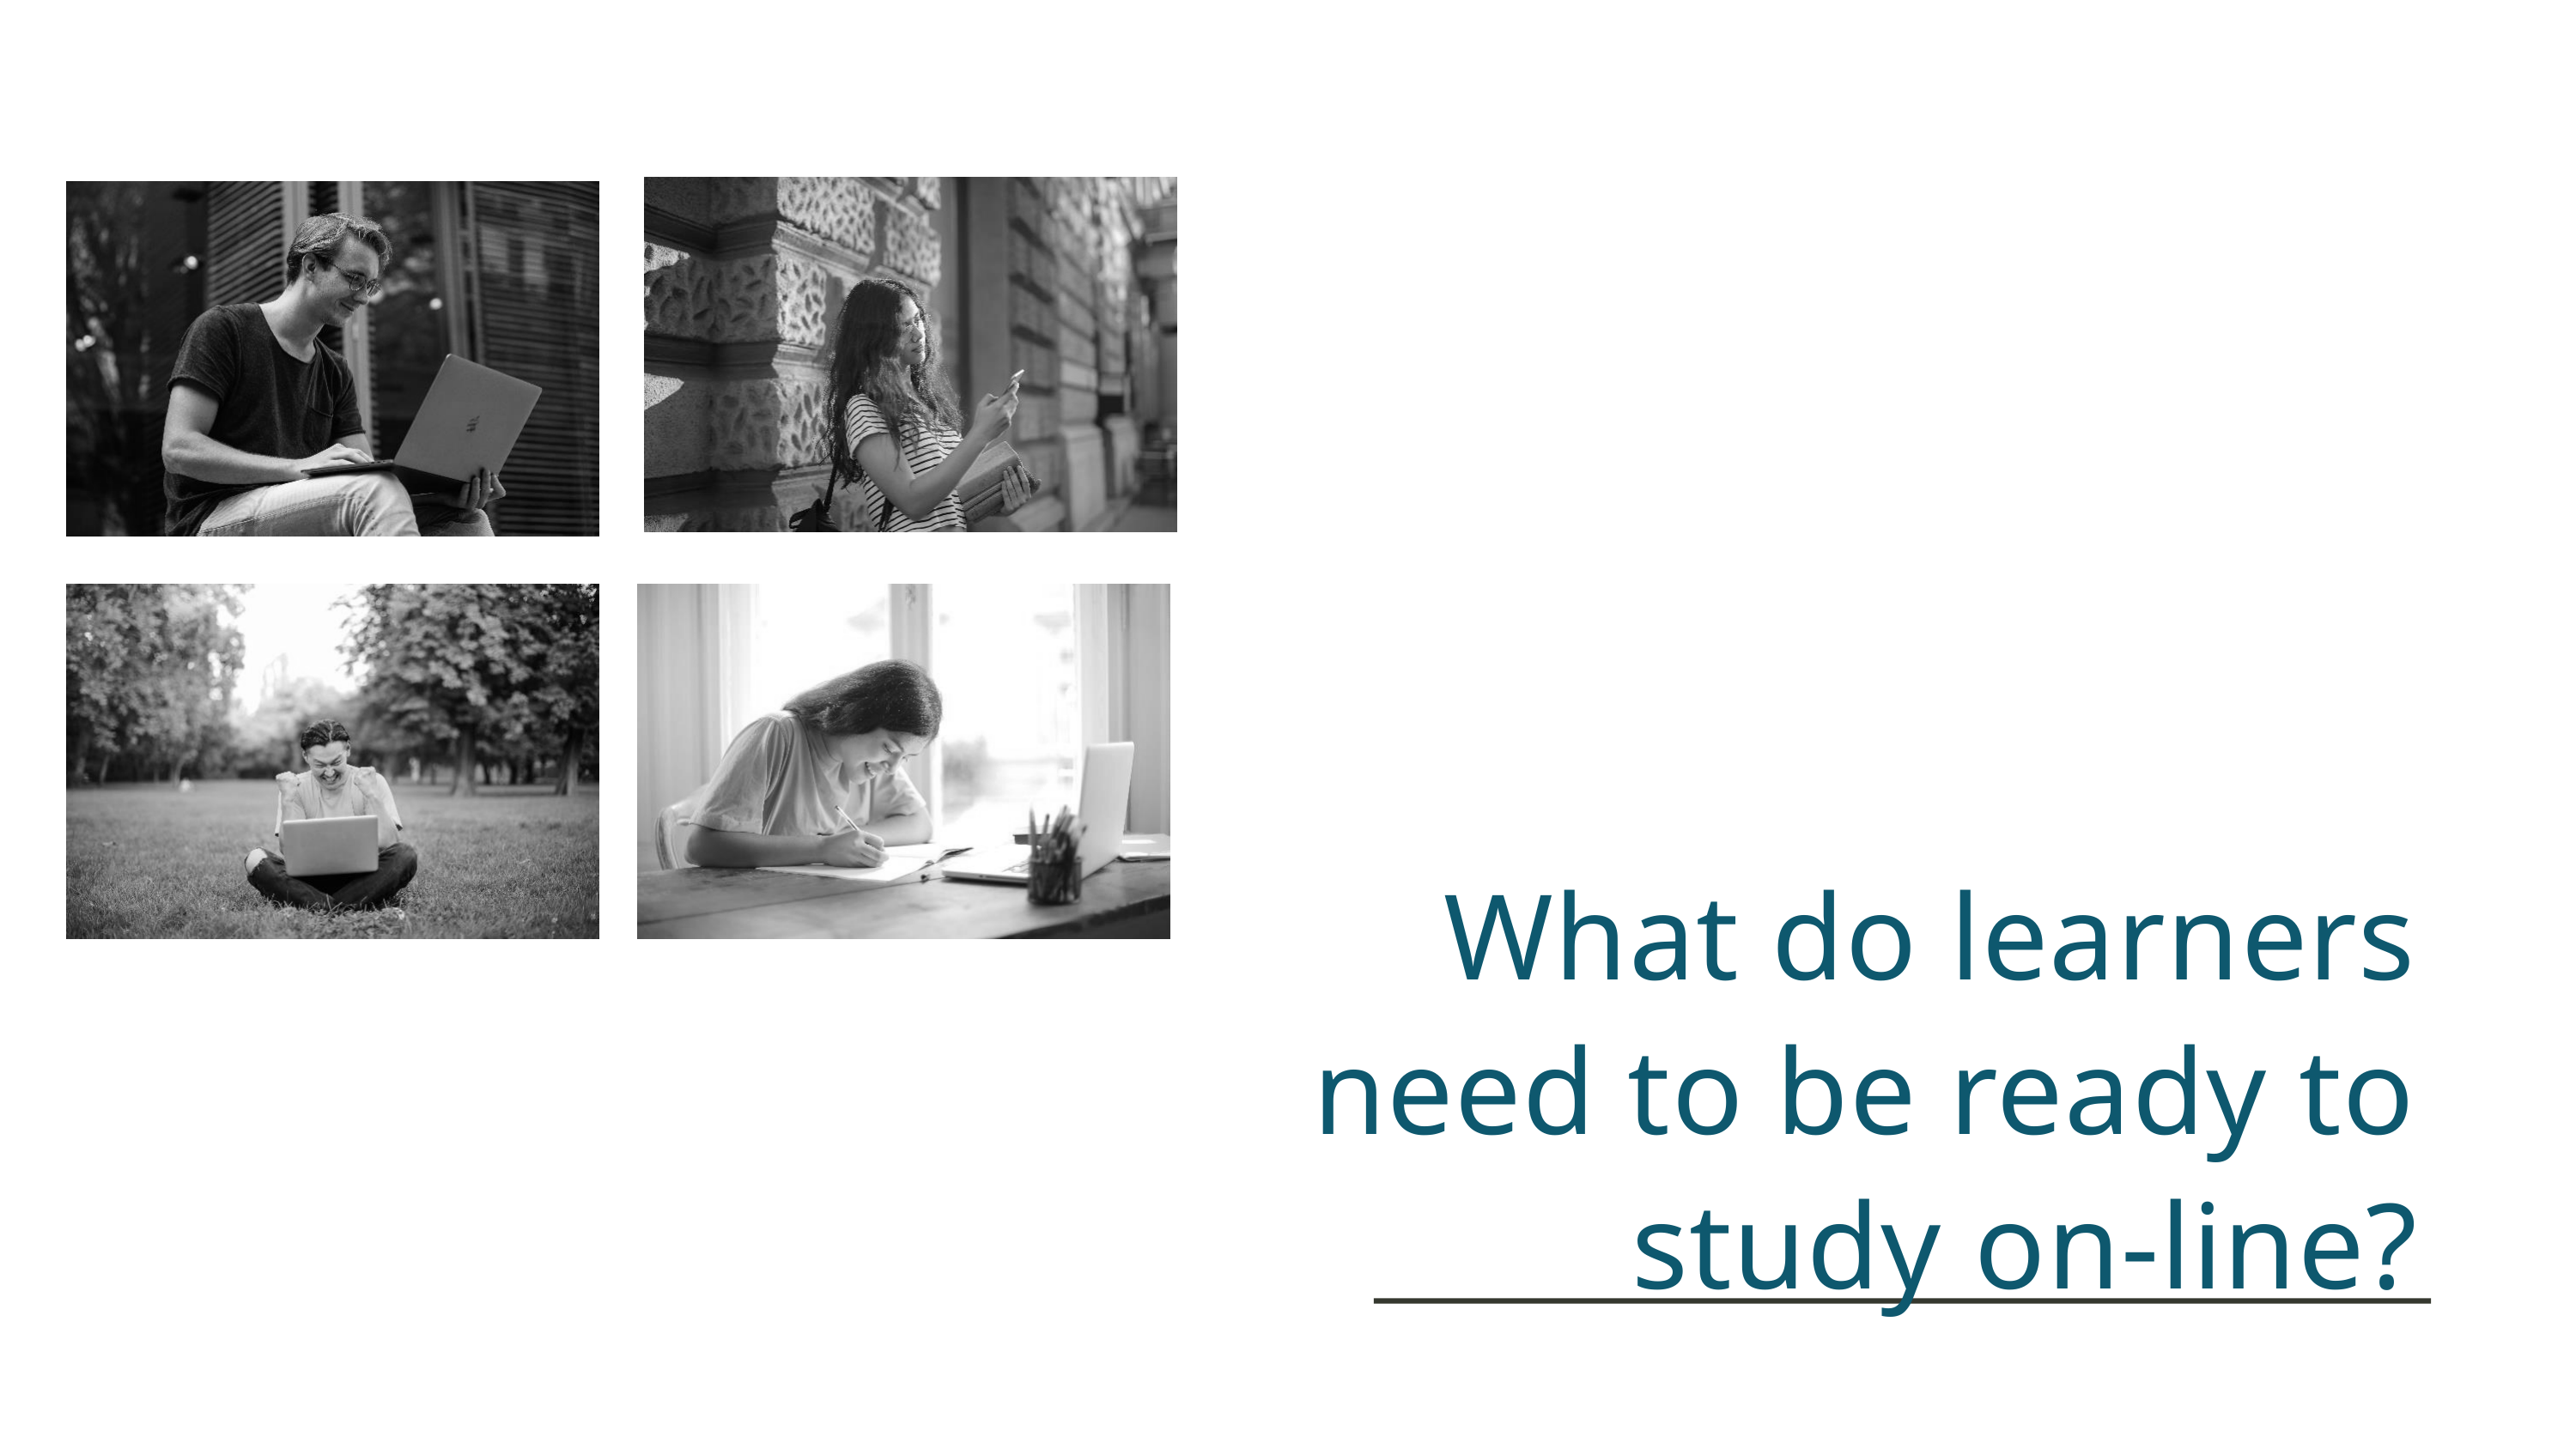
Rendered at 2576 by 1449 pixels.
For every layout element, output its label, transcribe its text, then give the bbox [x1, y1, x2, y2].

picture [637, 584, 1170, 939]
text_box What do learners need to be ready to study on-line? [1255, 842, 2432, 1319]
picture [643, 177, 1176, 532]
picture [66, 584, 599, 939]
picture [66, 181, 599, 537]
